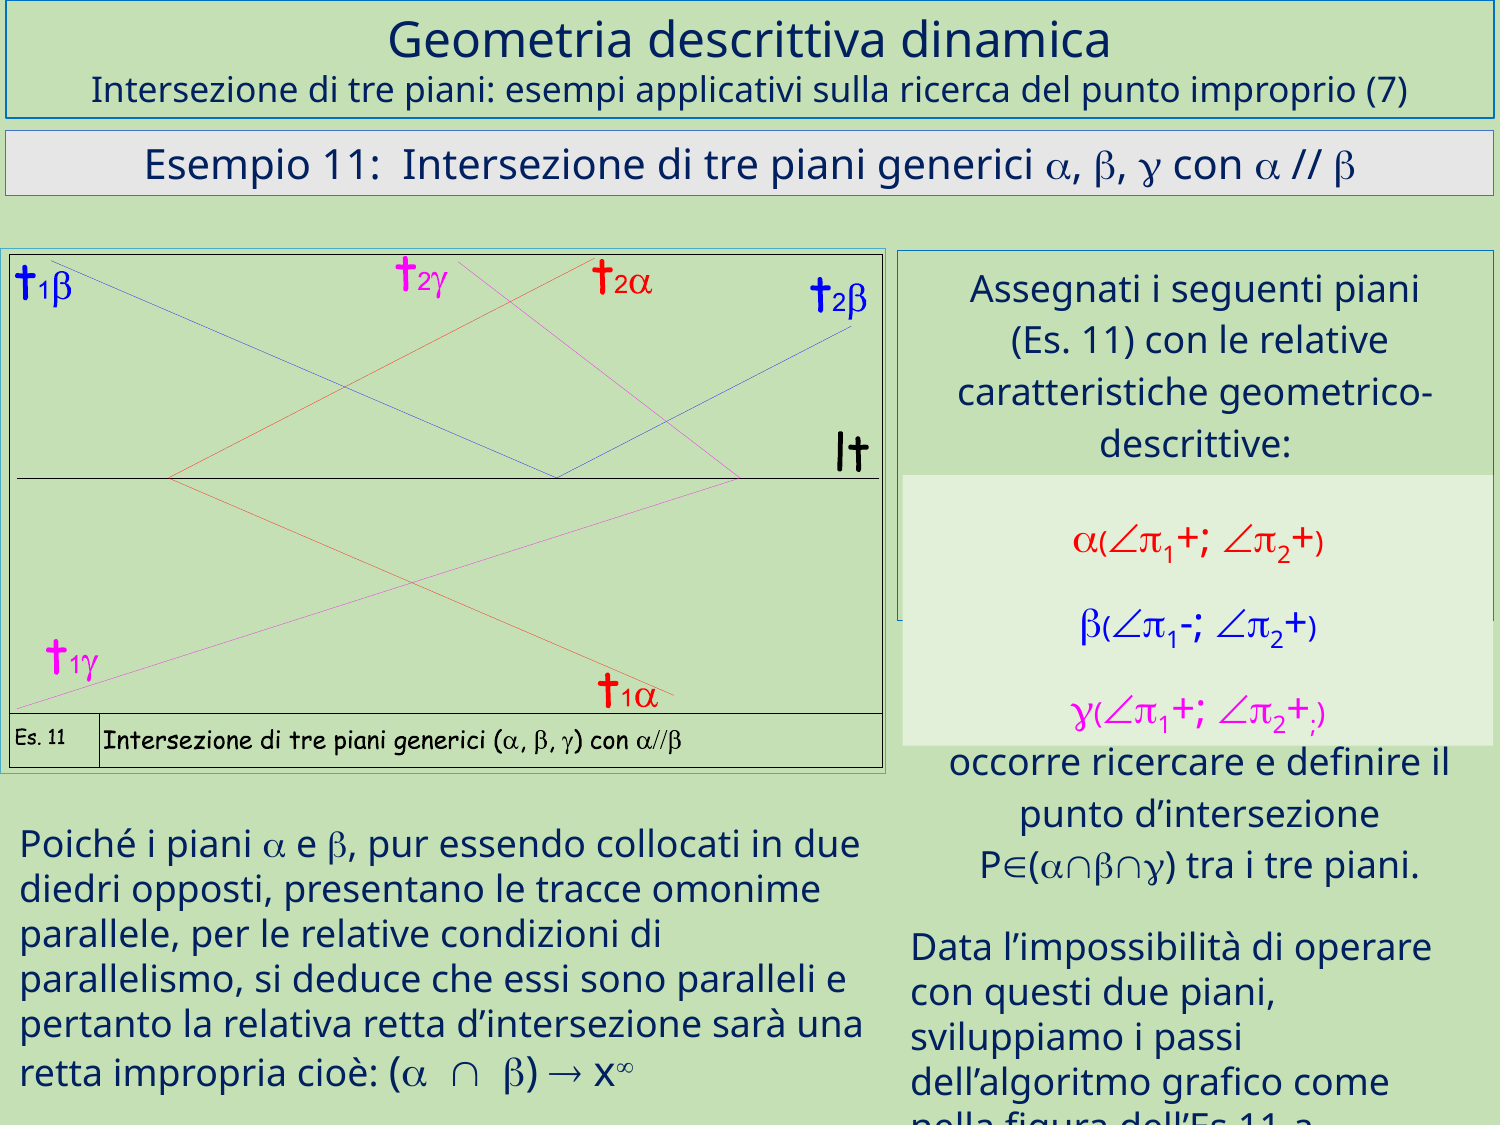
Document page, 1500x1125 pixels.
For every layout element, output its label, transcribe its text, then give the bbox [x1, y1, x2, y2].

text_box Poiché i piani a e b, pur essendo collocati in due diedri opposti, presentano le tracce omonime parallele, per le relative condizioni di parallelismo, si deduce che essi sono paralleli e pertanto la relativa retta d’intersezione sarà una retta impropria cioè: (a Ç b) ® x¥ [4, 812, 891, 1103]
text_box Data l’impossibilità di operare con questi due piani, sviluppiamo i passi dell’algoritmo grafico come nella figura dell’Es.11-a [895, 915, 1492, 1125]
picture [0, 248, 886, 774]
text_box Assegnati i seguenti piani (Es. 11) con le relative caratteristiche geometrico-descrittive: [897, 250, 1494, 621]
text_box occorre ricercare e definire il punto d’intersezione PÎ(aÇbÇg) tra i tre piani. [907, 723, 1493, 894]
title Geometria descrittiva dinamica Intersezione di tre piani: esempi applicativi sulla ricerca del punto improprio (7) [5, 0, 1495, 119]
text_box Esempio 11: Intersezione di tre piani generici a, b, g con a // b [5, 130, 1494, 196]
text_box a(Ðp1+; Ðp2+) b(Ðp1-; Ðp2+) g(Ðp1+; Ðp2+;) [902, 475, 1494, 746]
